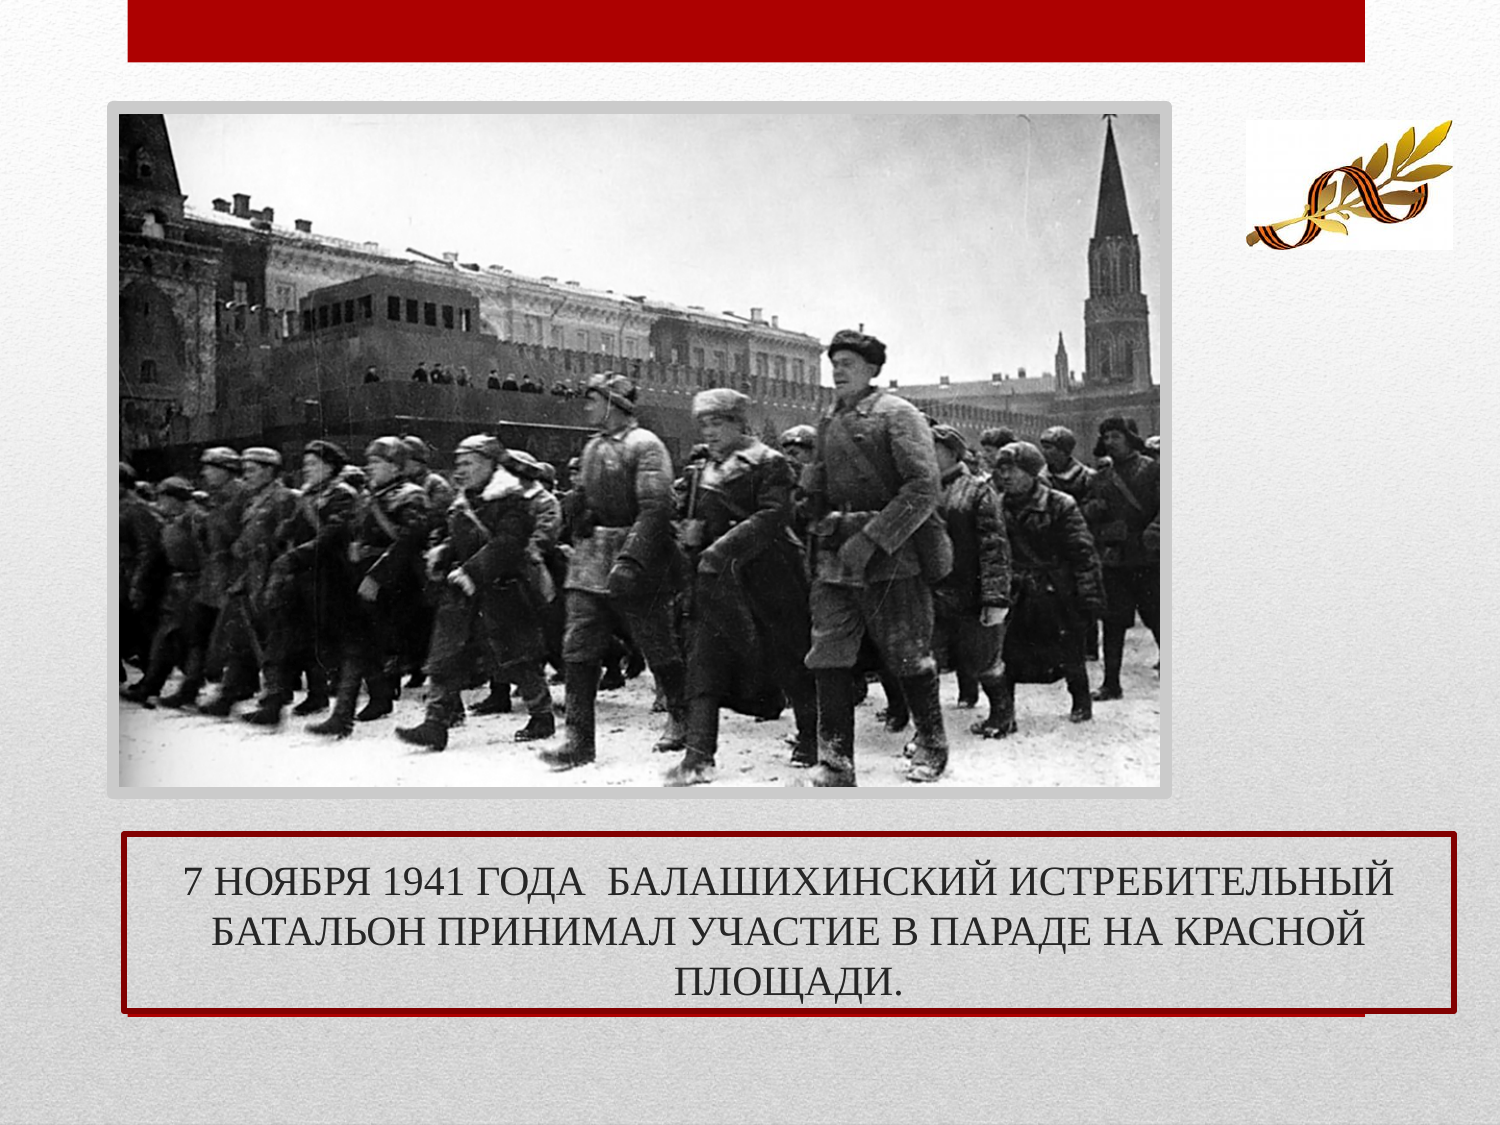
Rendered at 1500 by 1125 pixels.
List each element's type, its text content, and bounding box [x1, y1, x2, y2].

picture [1245, 119, 1454, 251]
title 7 НОЯБРЯ 1941 ГОДА БАЛАШИХИНСКИЙ ИСТРЕБИТЕЛЬНЫЙ БАТАЛЬОН ПРИНИМАЛ УЧАСТИЕ В ПАРАДЕ НА КРАСНОЙ ПЛОЩАДИ. [123, 834, 1454, 1012]
picture [118, 112, 1161, 788]
